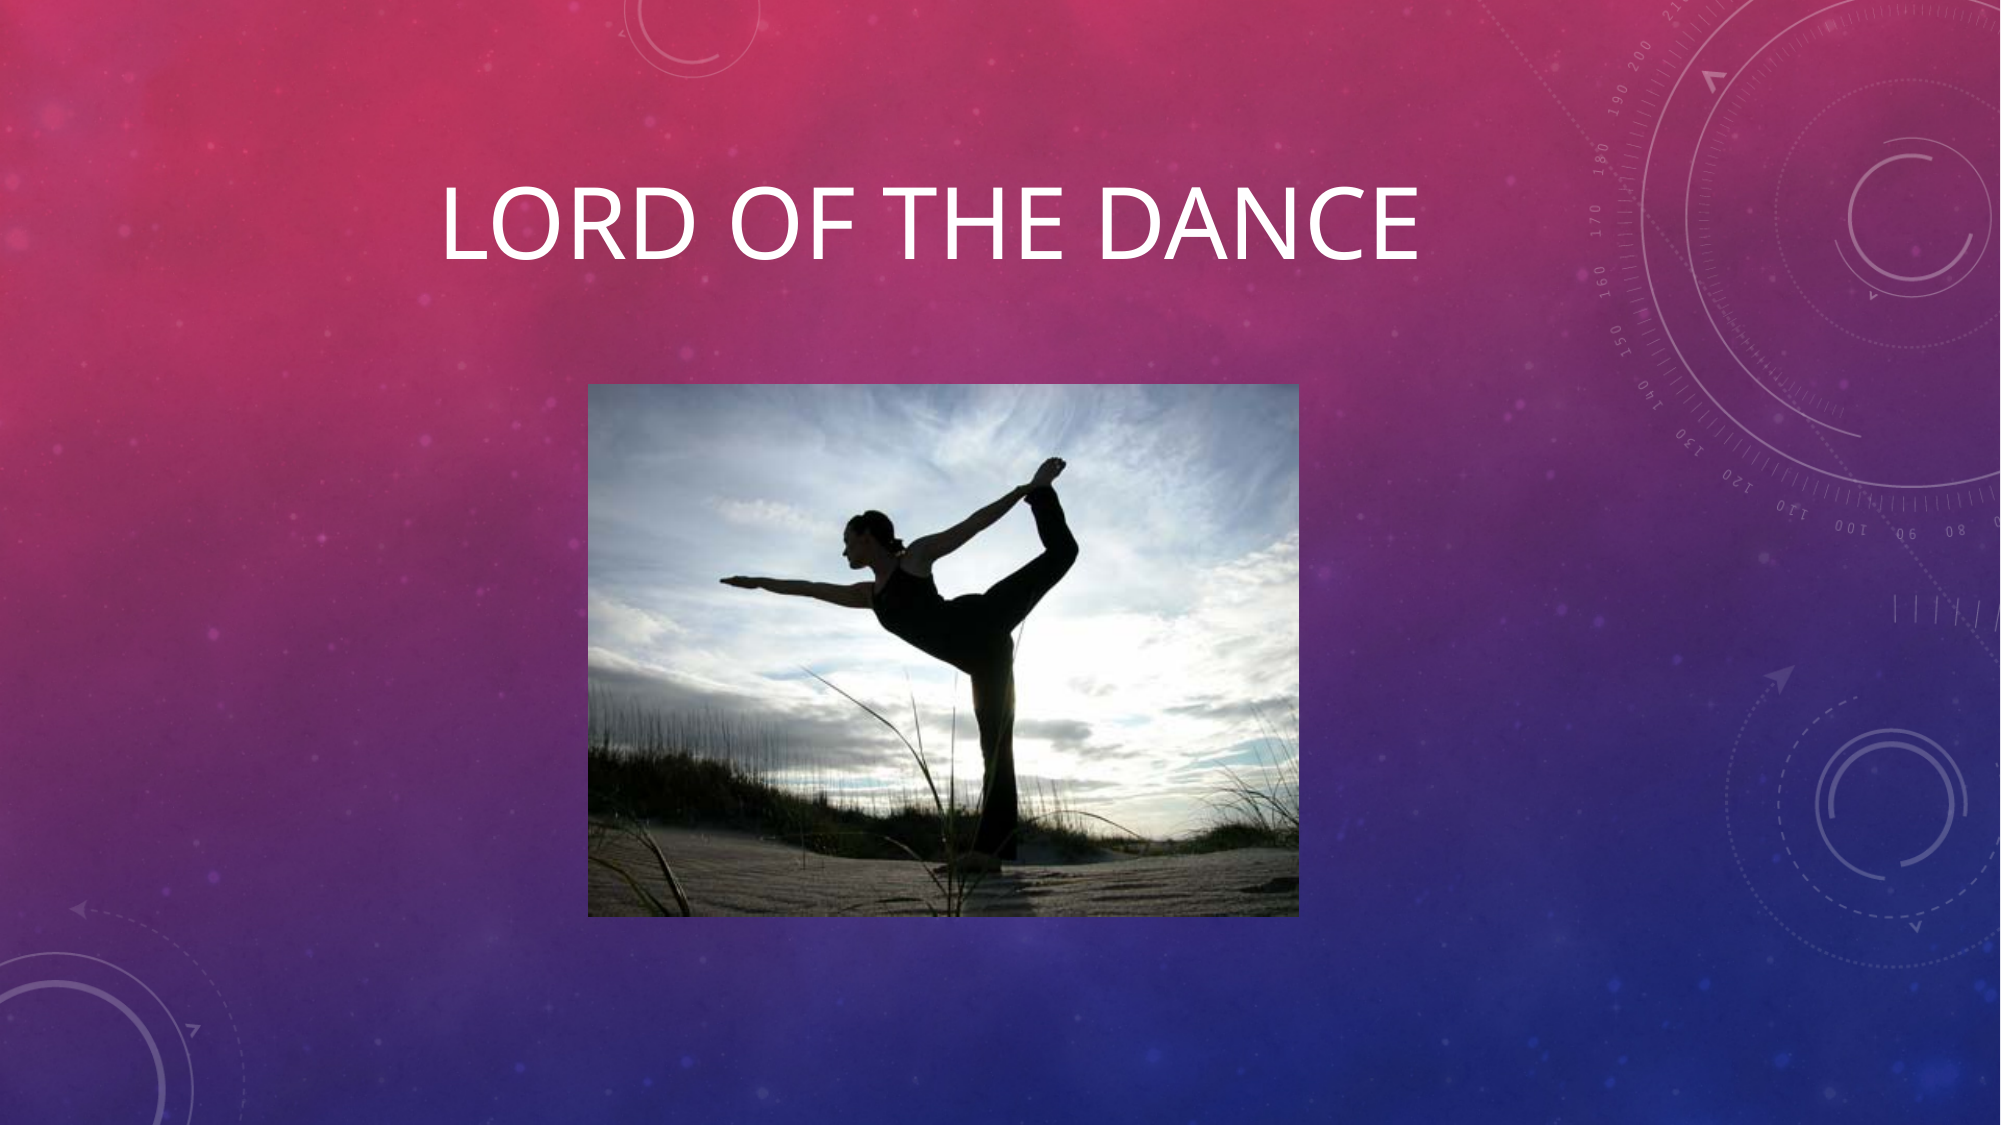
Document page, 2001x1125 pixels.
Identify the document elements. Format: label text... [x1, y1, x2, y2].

picture [0, 0, 2001, 1125]
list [587, 383, 1300, 918]
title LORD OF THE DANCE [112, 99, 1775, 339]
